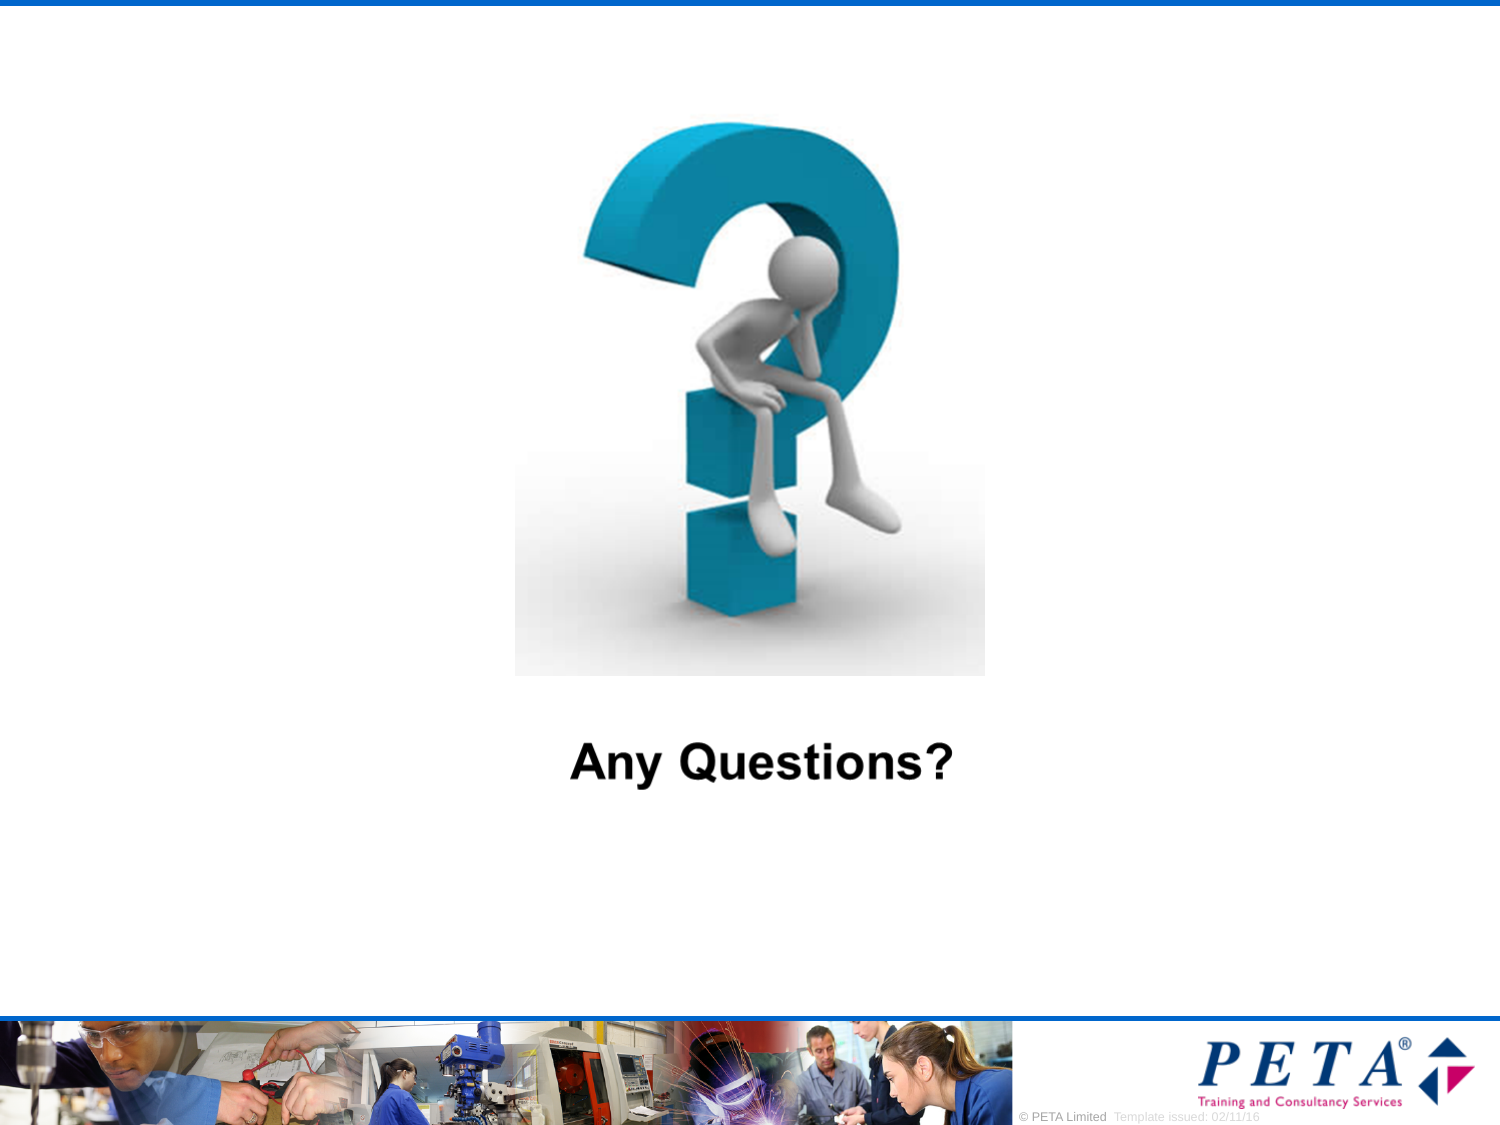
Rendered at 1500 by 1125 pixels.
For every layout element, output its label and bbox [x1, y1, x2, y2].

picture [515, 89, 985, 677]
picture [539, 715, 985, 823]
picture [1198, 1033, 1475, 1109]
picture [0, 1021, 1013, 1125]
